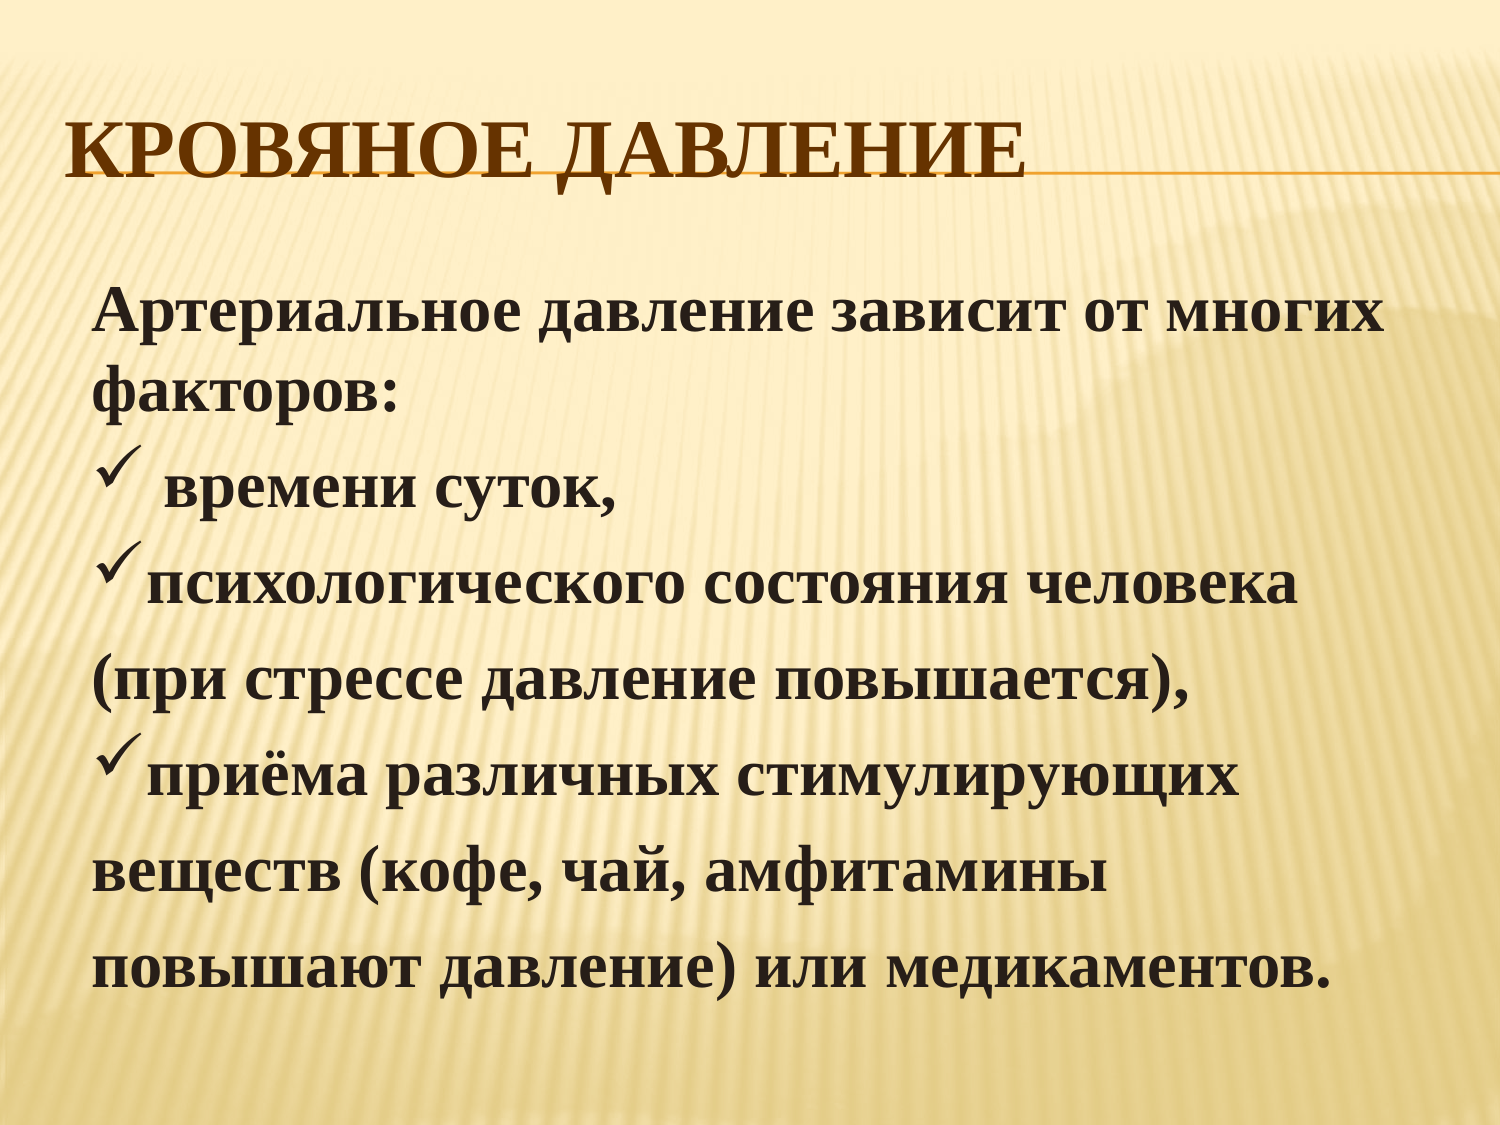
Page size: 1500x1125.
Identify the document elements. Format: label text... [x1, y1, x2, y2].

text_box Артериальное давление зависит от многих факторов: времени суток, психологического состояния человека (при стрессе давление повышается), приёма различных стимулирующих веществ (кофе, чай, амфитамины повышают давление) или медикаментов. [76, 257, 1424, 1008]
title Кровяное давление [50, 75, 1475, 213]
